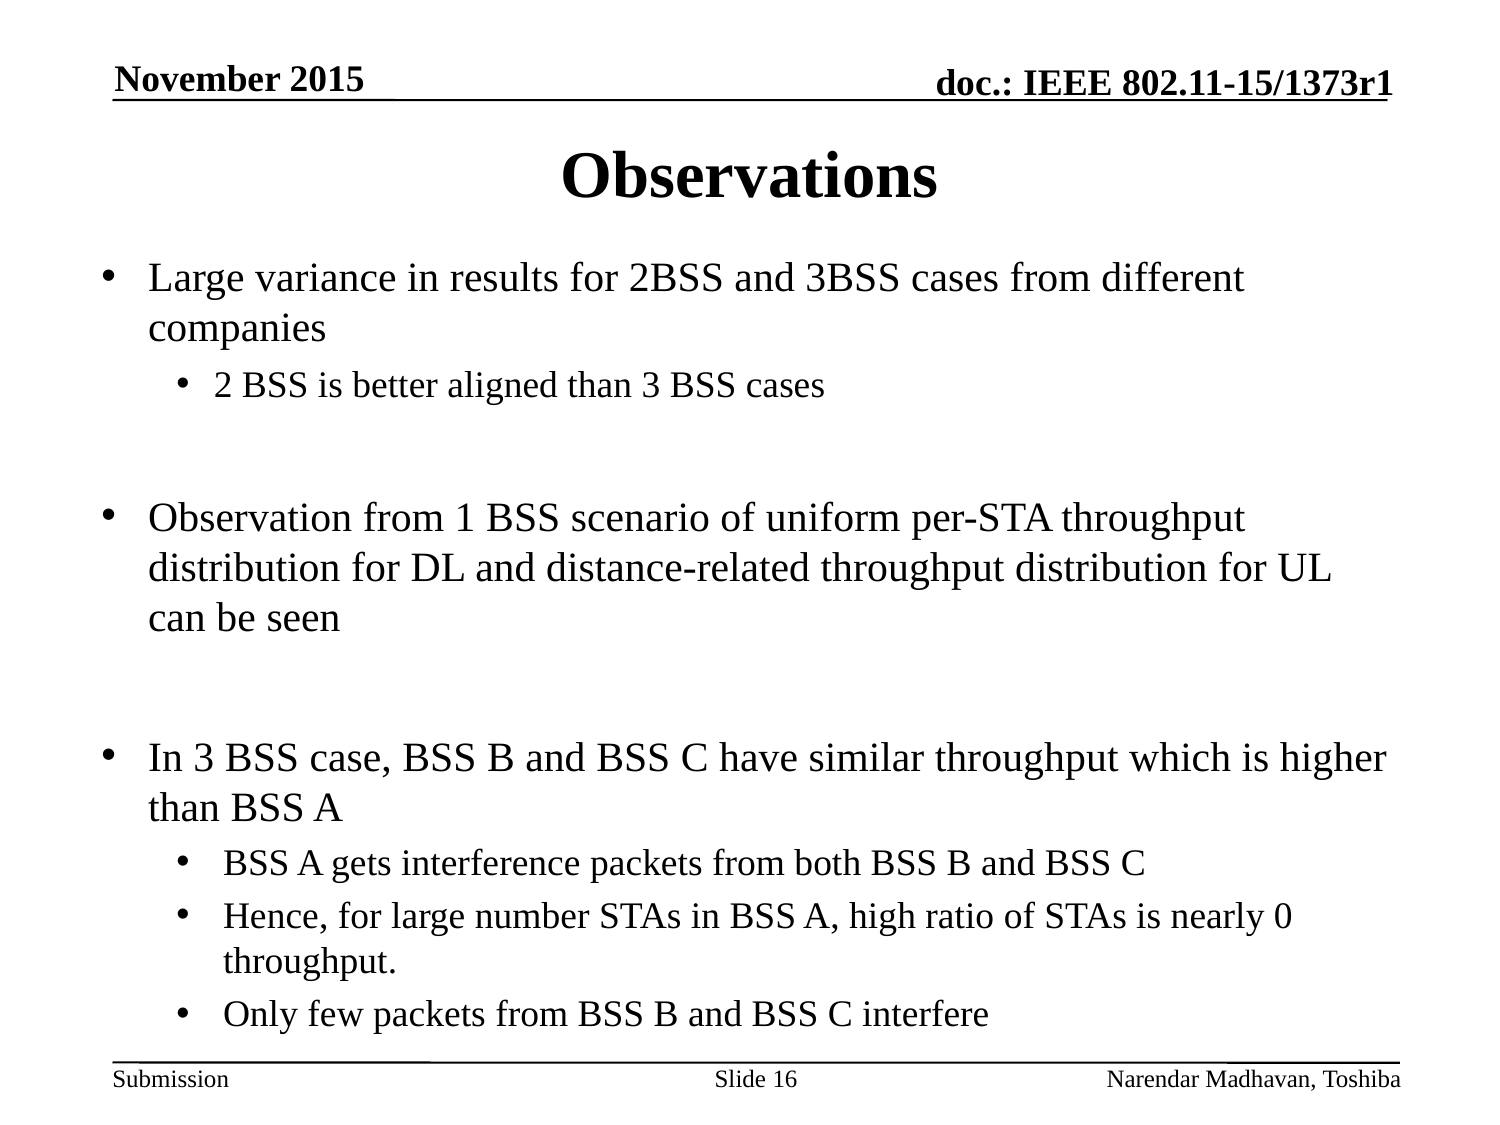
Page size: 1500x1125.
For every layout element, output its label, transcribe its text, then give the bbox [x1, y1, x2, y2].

title Observations [112, 112, 1388, 230]
footer Narendar Madhavan, Toshiba [878, 1061, 1402, 1093]
list Large variance in results for 2BSS and 3BSS cases from different companies 2 BSS is better aligned than 3 BSS cases Observation from 1 BSS scenario of uniform per-STA throughput distribution for DL and distance-related throughput distribution for UL can be seen In 3 BSS case, BSS B and BSS C have similar throughput which is higher than BSS A BSS A gets interference packets from both BSS B and BSS C Hence, for large number STAs in BSS A, high ratio of STAs is nearly 0 throughput. Only few packets from BSS B and BSS C interfere [85, 242, 1414, 1035]
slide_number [114, 54, 423, 100]
slide_number Slide 16 [712, 1061, 800, 1123]
